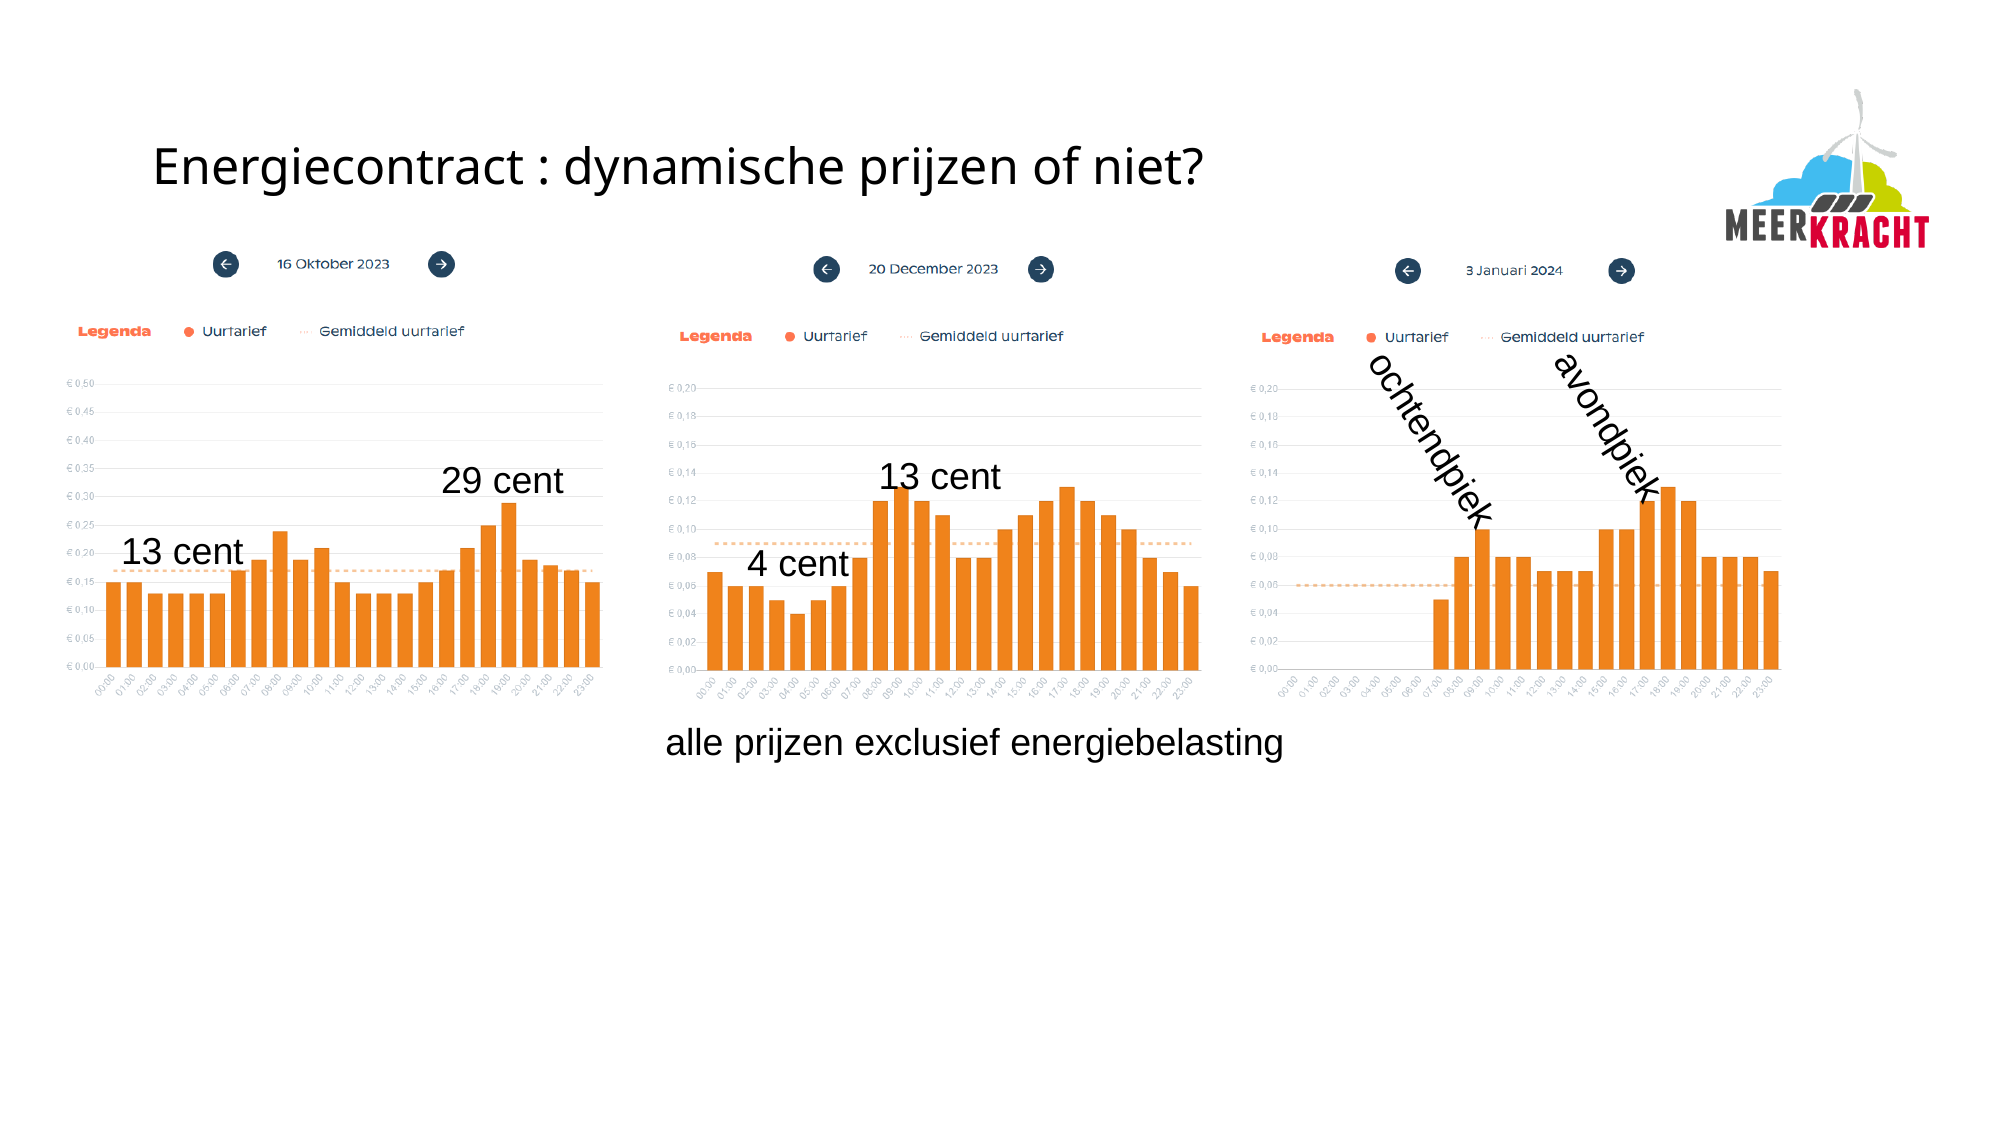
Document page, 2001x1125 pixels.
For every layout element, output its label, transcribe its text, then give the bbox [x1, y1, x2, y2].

text_box 13 cent [669, 242, 1211, 709]
text_box Energiecontract : dynamische prijzen of niet? [137, 59, 1862, 277]
picture [1238, 89, 1930, 710]
picture [55, 235, 609, 709]
text_box alle prijzen exclusief energiebelasting [650, 710, 1300, 768]
text_box 4 cent [732, 531, 864, 589]
